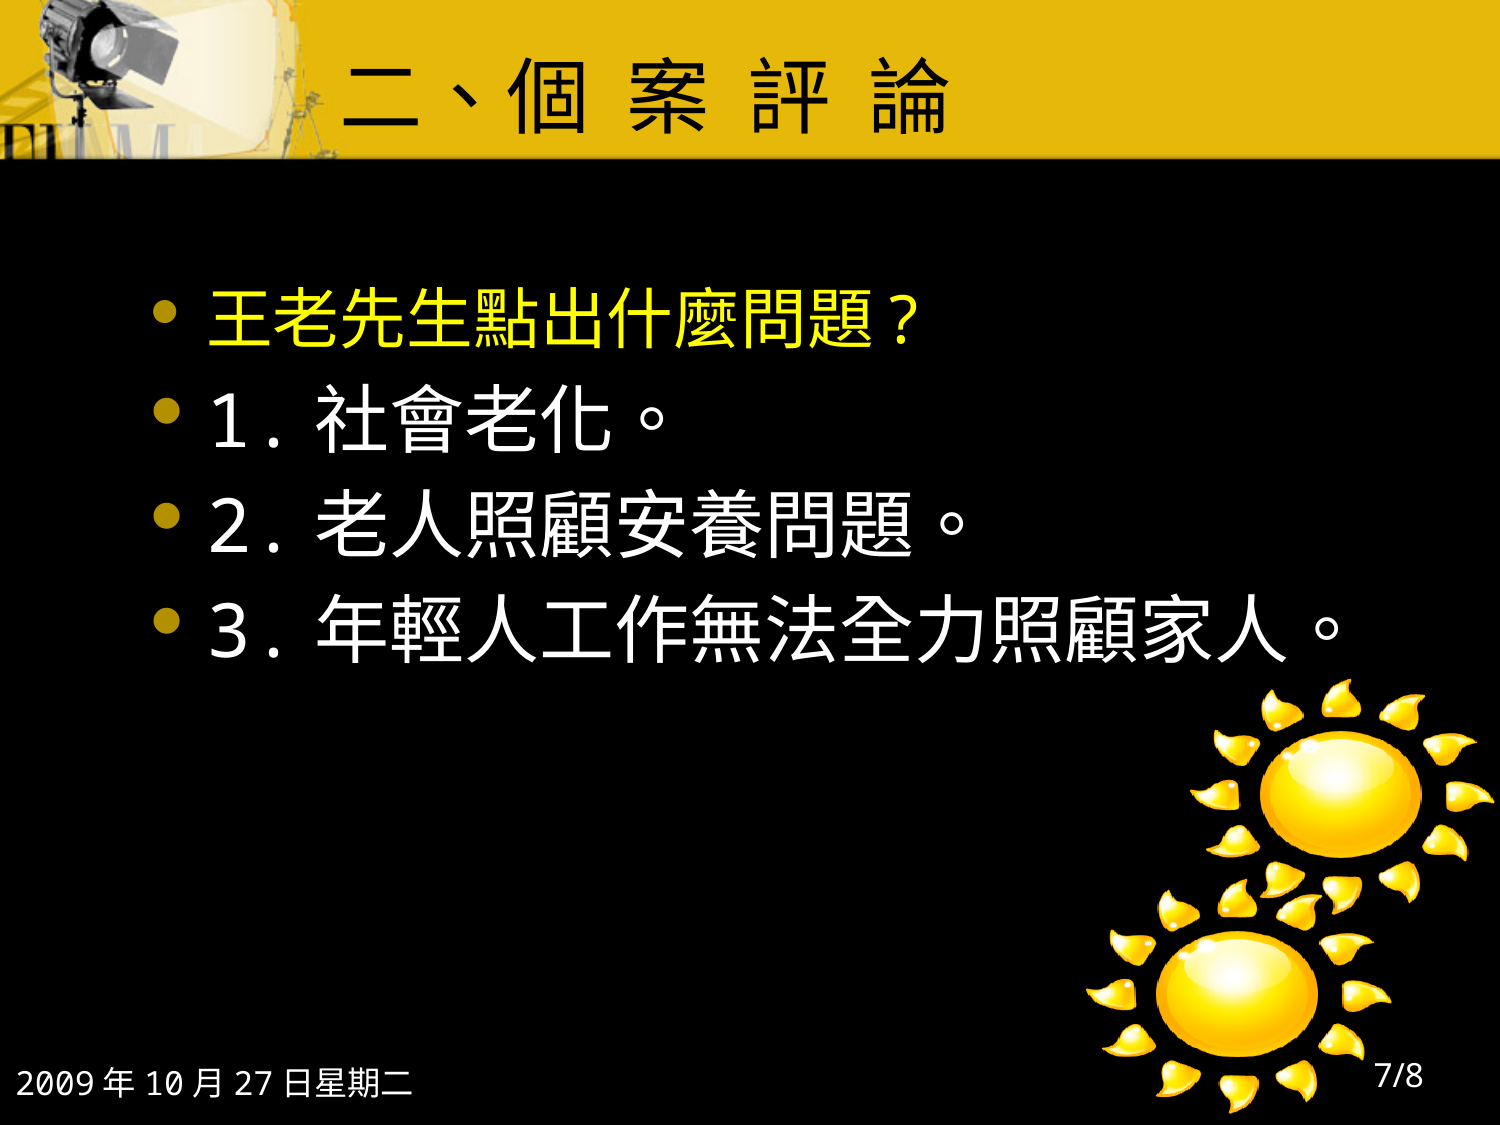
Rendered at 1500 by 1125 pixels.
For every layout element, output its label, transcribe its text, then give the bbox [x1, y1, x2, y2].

list 王老先生點出什麼問題? 1.社會老化。 2.老人照顧安養問題。 3.年輕人工作無法全力照顧家人。 [134, 269, 1366, 786]
footer 7/8 [1402, 1046, 1500, 1125]
picture [0, 0, 1500, 1125]
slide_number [0, 1054, 469, 1103]
title 二、個 案 評 論 [324, 24, 1438, 163]
